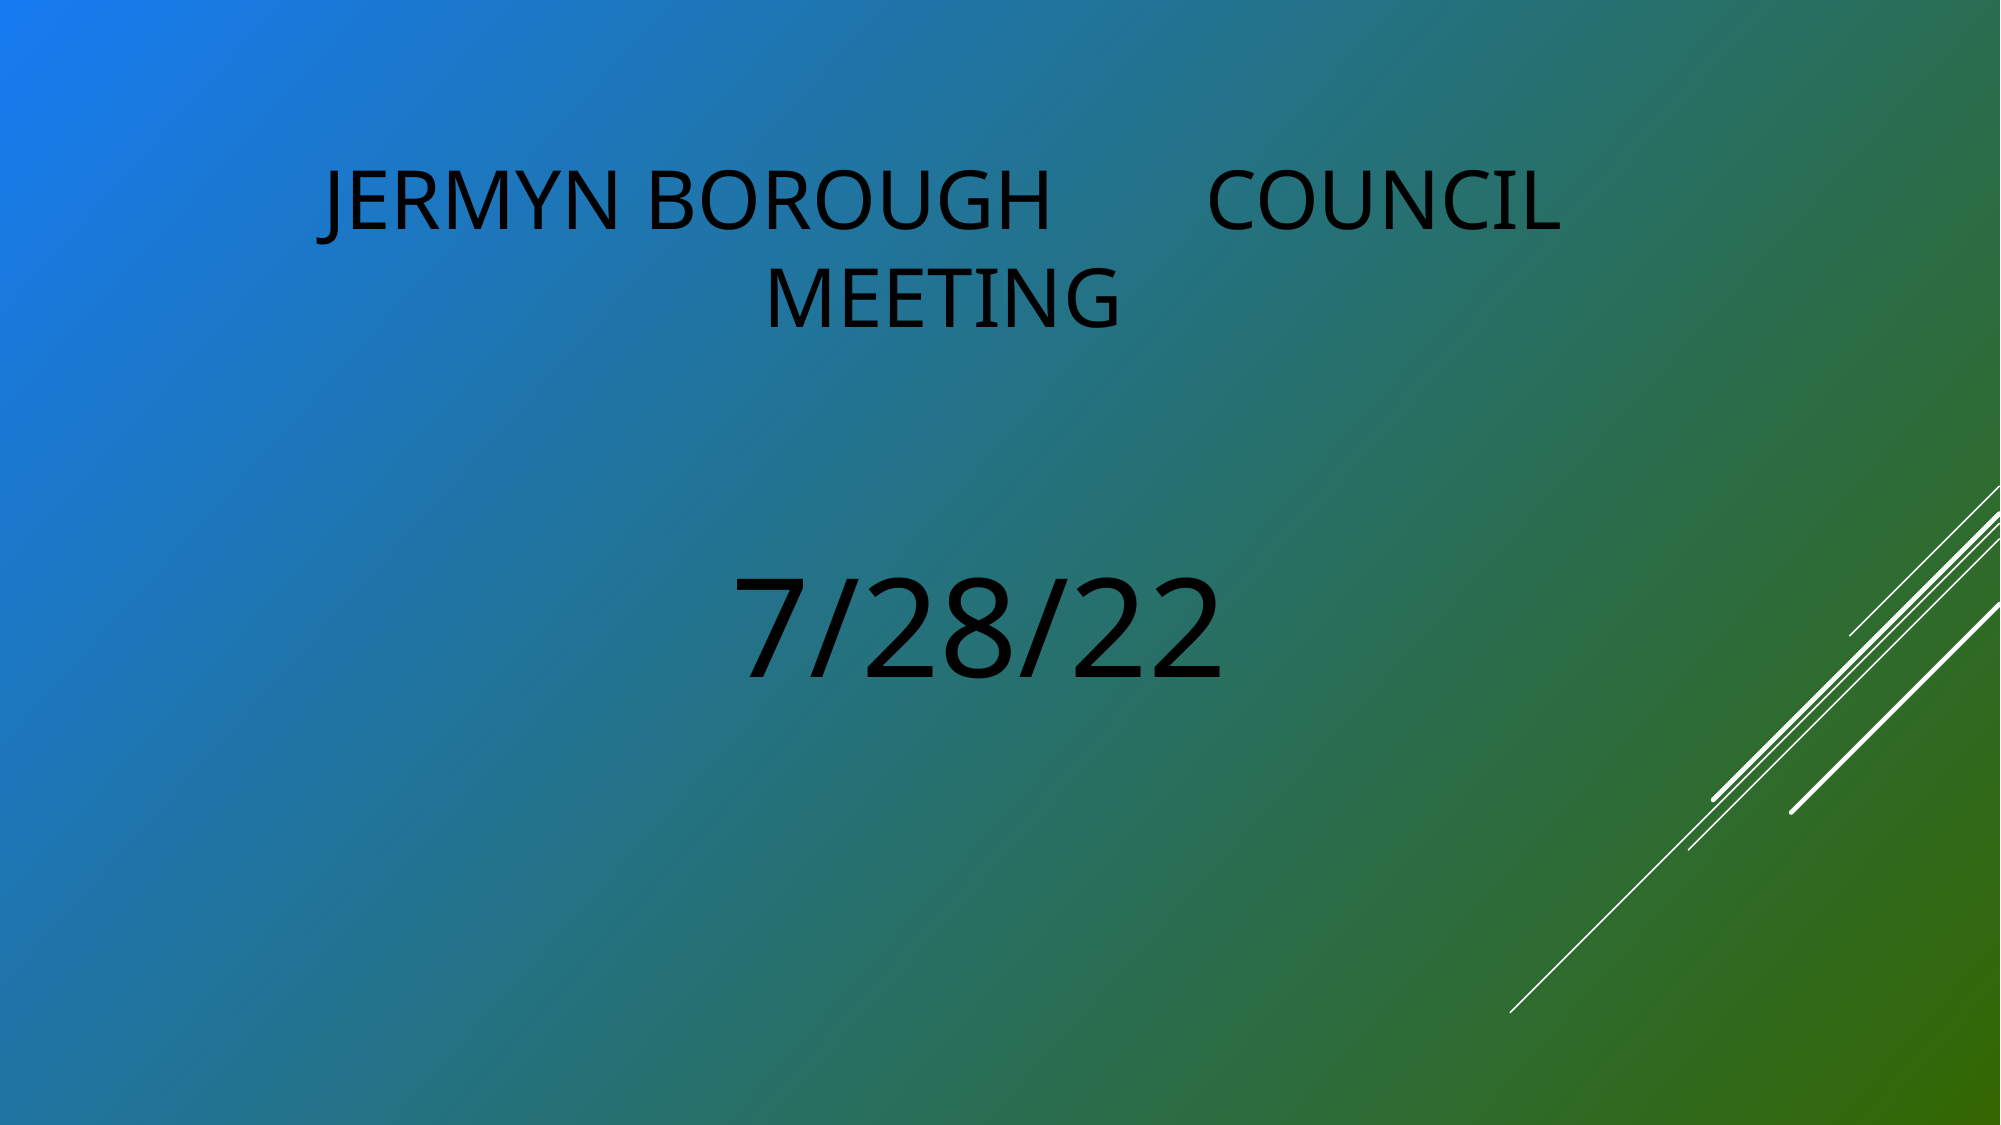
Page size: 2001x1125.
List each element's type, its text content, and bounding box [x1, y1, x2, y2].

title Jermyn Borough Council Meeting [236, 139, 1649, 352]
text_box 7/28/22 [479, 532, 1480, 712]
